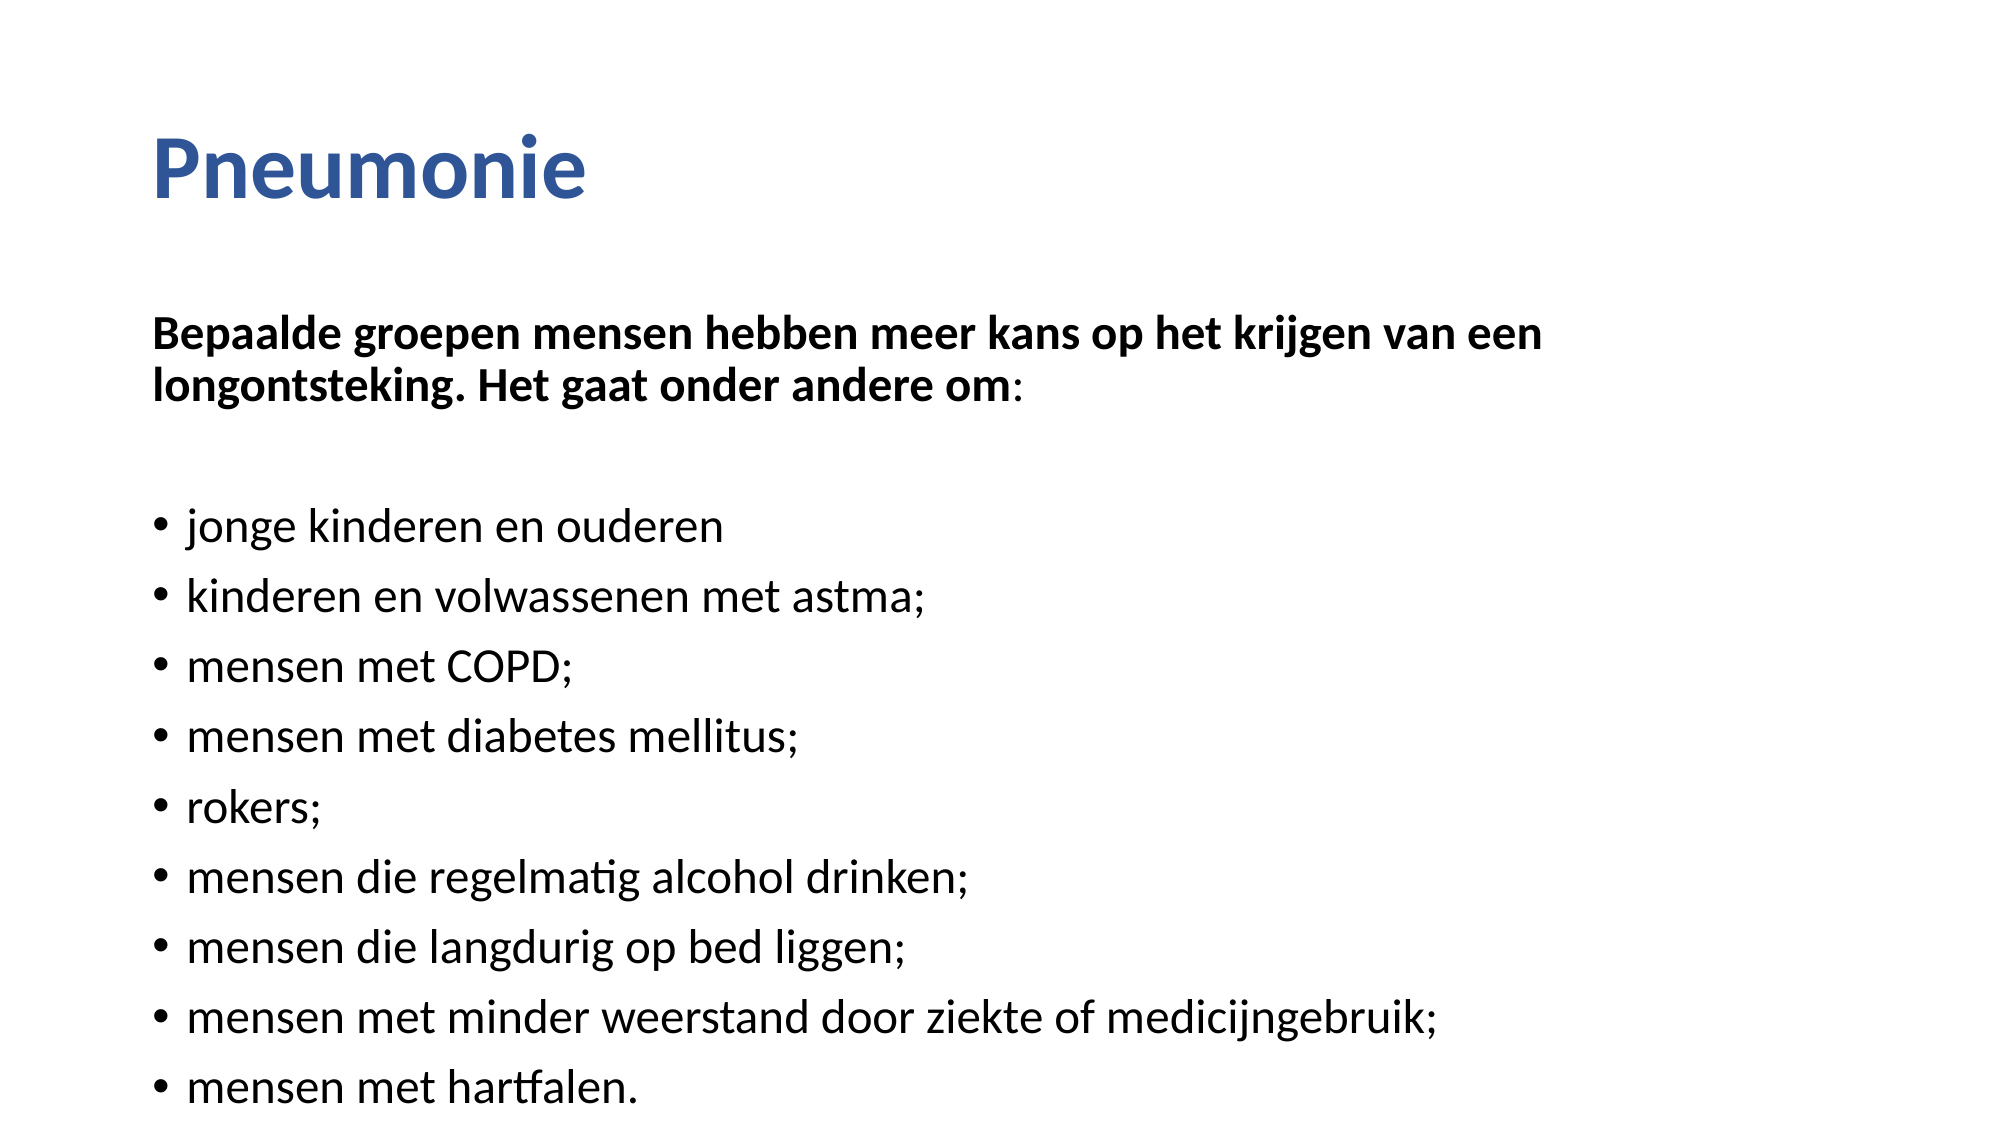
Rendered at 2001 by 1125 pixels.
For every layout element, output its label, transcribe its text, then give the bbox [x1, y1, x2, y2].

title Pneumonie [137, 59, 1863, 278]
list Bepaalde groepen mensen hebben meer kans op het krijgen van een longontsteking. Het gaat onder andere om: jonge kinderen en ouderen kinderen en volwassenen met astma; mensen met COPD; mensen met diabetes mellitus; rokers; mensen die regelmatig alcohol drinken; mensen die langdurig op bed liggen; mensen met minder weerstand door ziekte of medicijngebruik; mensen met hartfalen. [137, 299, 1863, 1125]
